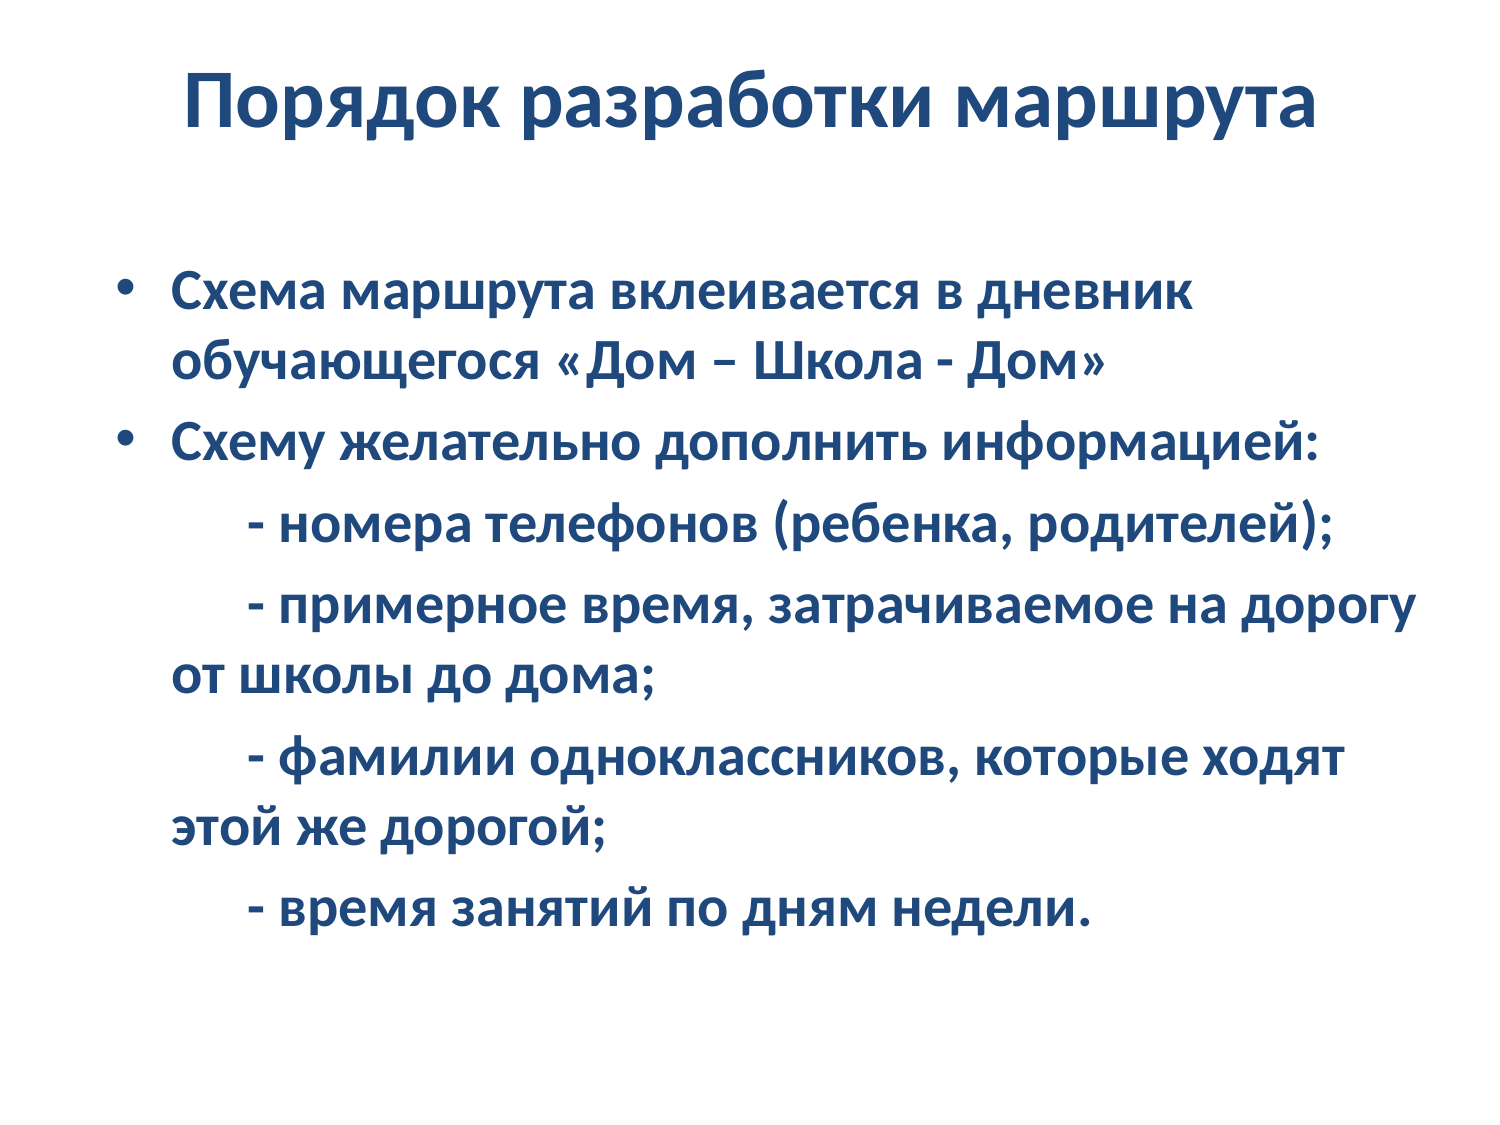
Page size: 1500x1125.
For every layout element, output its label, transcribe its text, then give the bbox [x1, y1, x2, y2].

list Схема маршрута вклеивается в дневник обучающегося «Дом – Школа - Дом» Схему желательно дополнить информацией: - номера телефонов (ребенка, родителей); - примерное время, затрачиваемое на дорогу от школы до дома; - фамилии одноклассников, которые ходят этой же дорогой; - время занятий по дням недели. [100, 243, 1451, 986]
title Порядок разработки маршрута [76, 0, 1427, 188]
